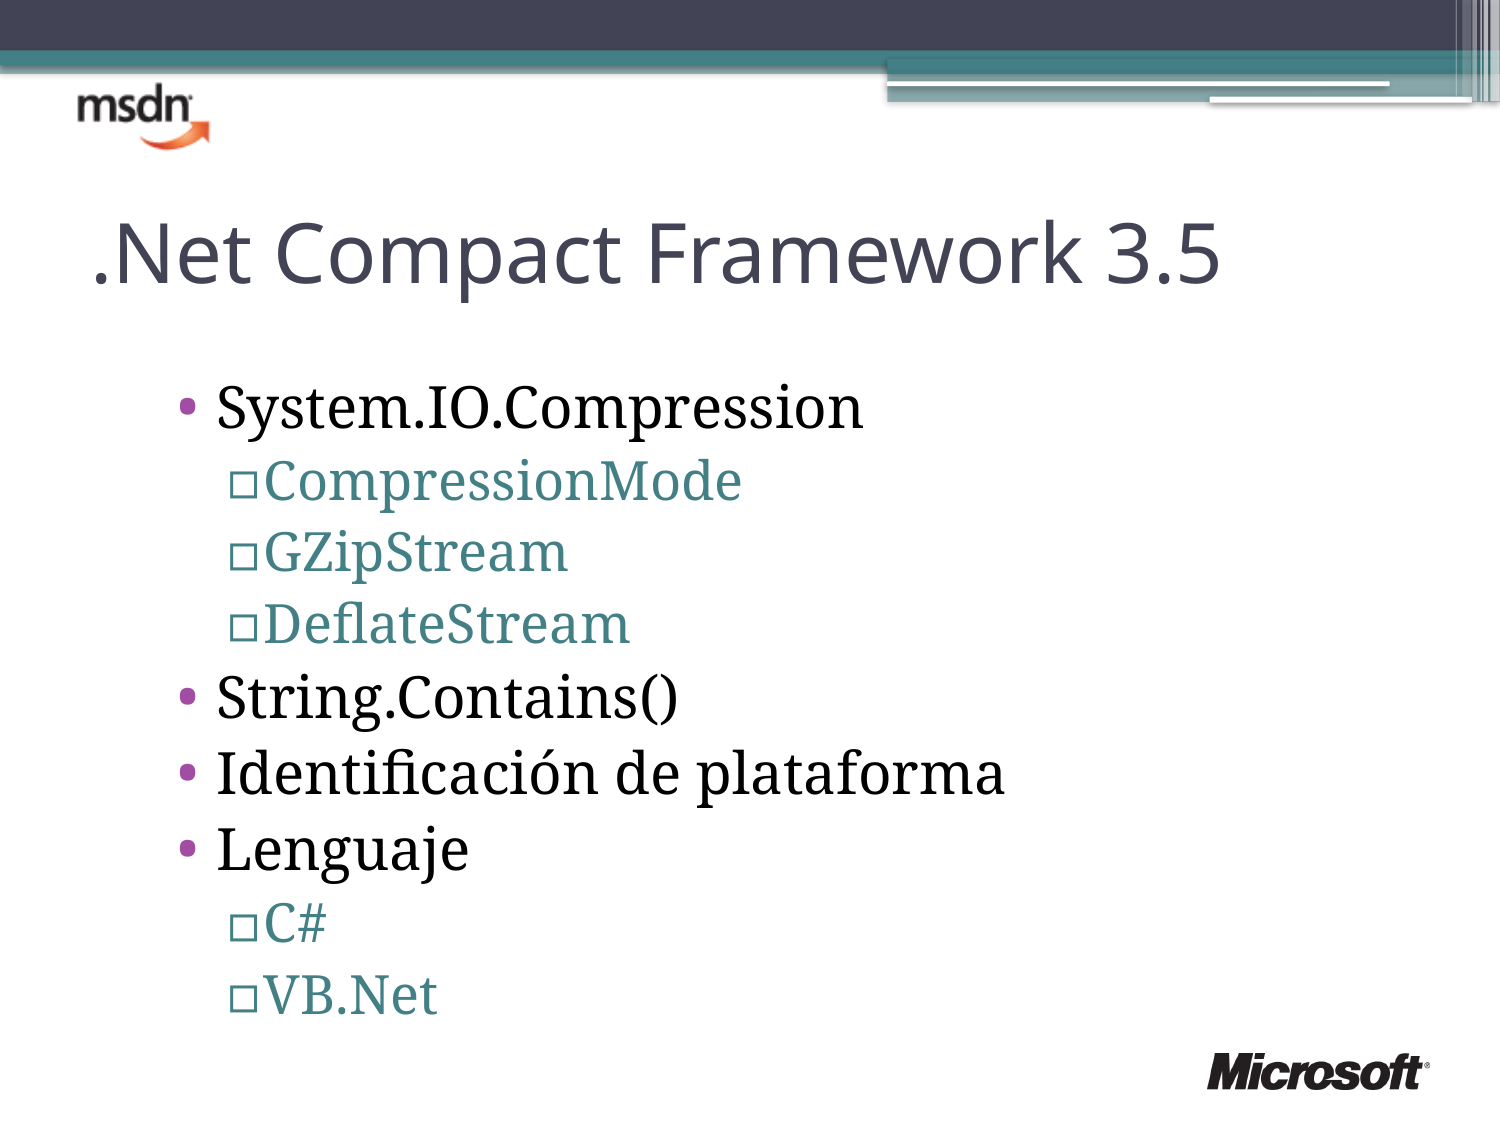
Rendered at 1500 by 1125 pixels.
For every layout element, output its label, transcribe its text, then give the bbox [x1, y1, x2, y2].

picture [58, 81, 436, 153]
picture [1207, 1053, 1430, 1090]
list System.IO.Compression CompressionMode GZipStream DeflateStream String.Contains() Identificación de plataforma Lenguaje C# VB.Net [162, 362, 1450, 1037]
title .Net Compact Framework 3.5 [75, 187, 1425, 313]
